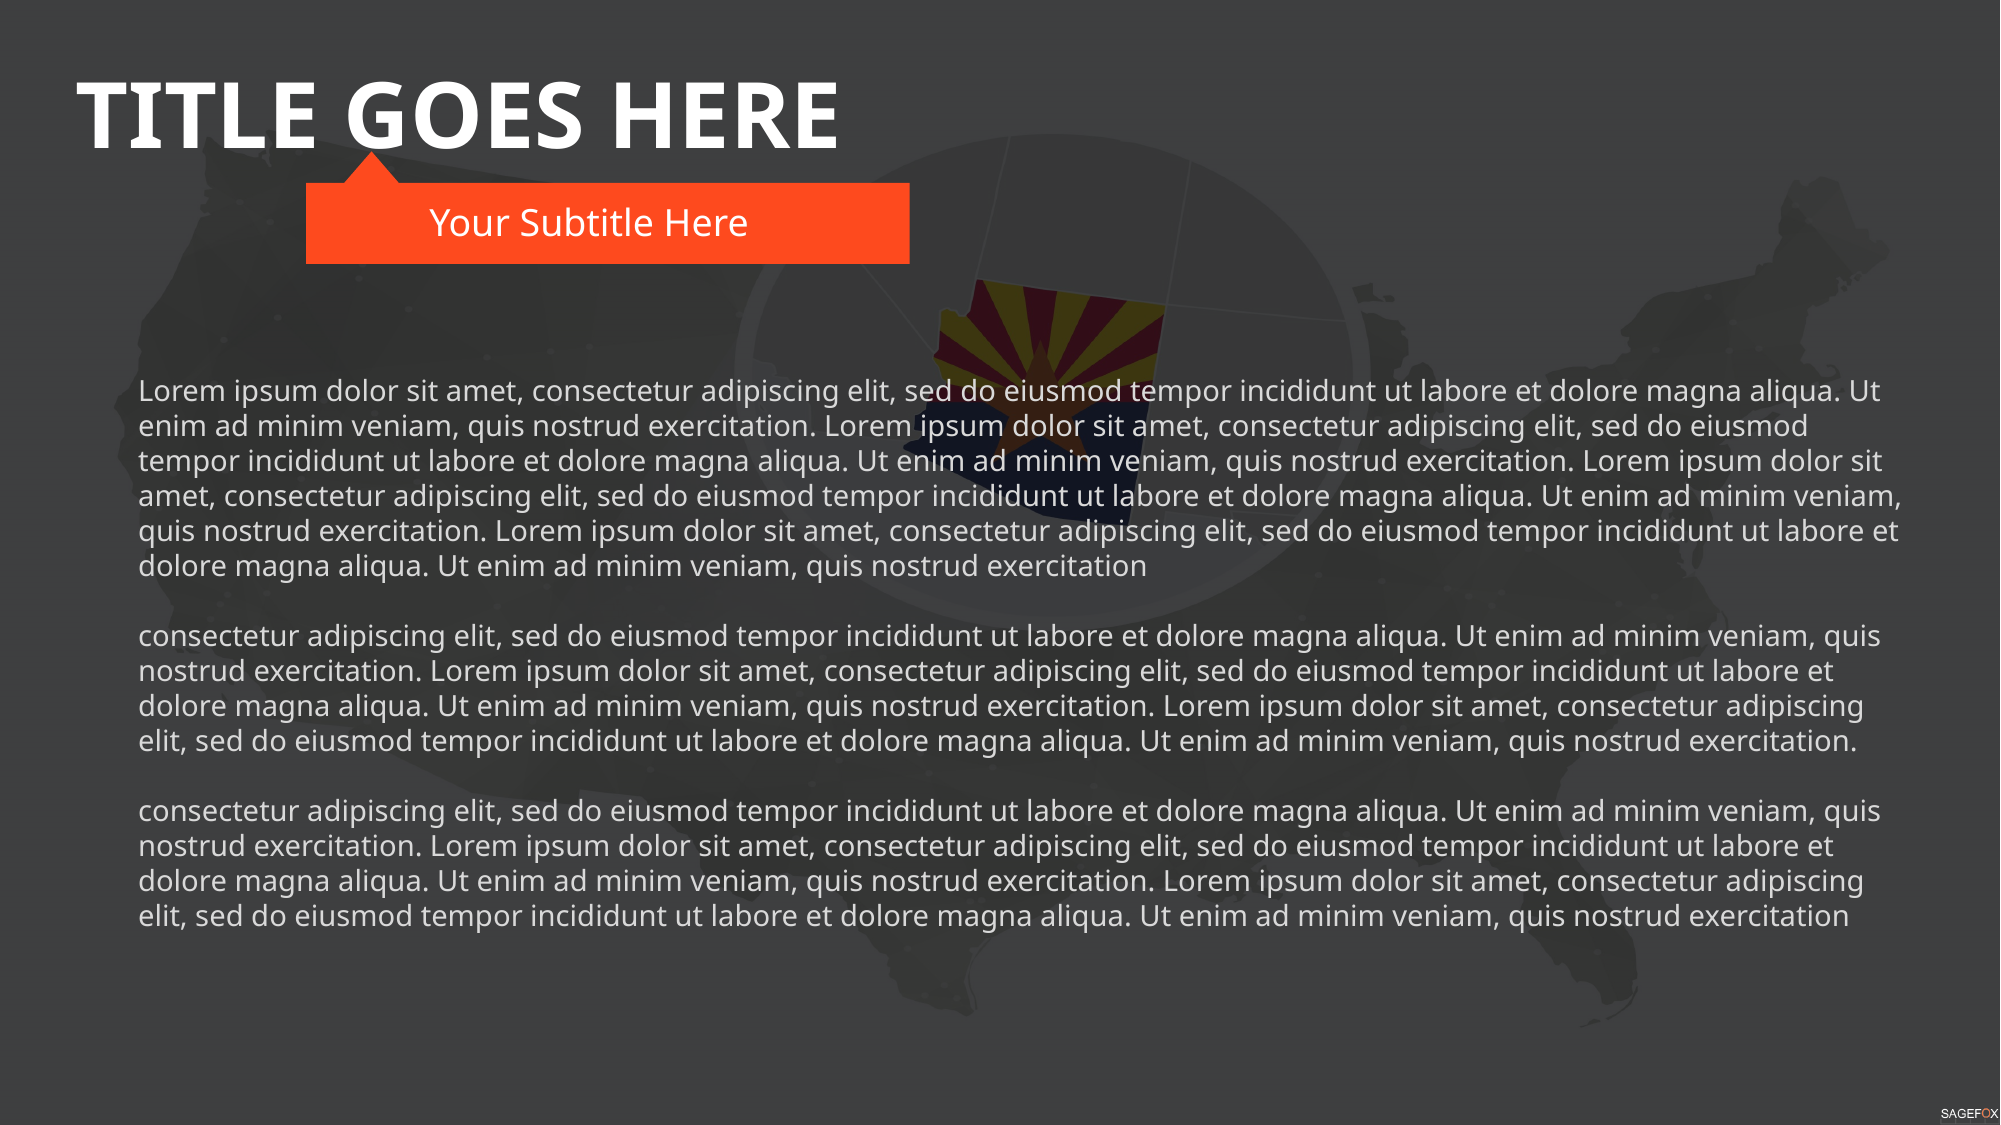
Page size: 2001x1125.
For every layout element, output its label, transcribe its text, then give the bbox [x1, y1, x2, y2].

picture [1940, 0, 2001, 1125]
text_box TITLE GOES HERE [60, 49, 965, 175]
text_box Lorem ipsum dolor sit amet, consectetur adipiscing elit, sed do eiusmod tempor incididunt ut labore et dolore magna aliqua. Ut enim ad minim veniam, quis nostrud exercitation. Lorem ipsum dolor sit amet, consectetur adipiscing elit, sed do eiusmod tempor incididunt ut labore et dolore magna aliqua. Ut enim ad minim veniam, quis nostrud exercitation. Lorem ipsum dolor sit amet, consectetur adipiscing elit, sed do eiusmod tempor incididunt ut labore et dolore magna aliqua. Ut enim ad minim veniam, quis nostrud exercitation. Lorem ipsum dolor sit amet, consectetur adipiscing elit, sed do eiusmod tempor incididunt ut labore et dolore magna aliqua. Ut enim ad minim veniam, quis nostrud exercitation consectetur adipiscing elit, sed do eiusmod tempor incididunt ut labore et dolore magna aliqua. Ut enim ad minim veniam, quis nostrud exercitation. Lorem ipsum dolor sit amet, consectetur adipiscing elit, sed do eiusmod tempor incididunt ut labore et dolore magna aliqua. Ut enim ad minim veniam, quis nostrud exercitation. Lorem ipsum dolor sit amet, consectetur adipiscing elit, sed do eiusmod tempor incididunt ut labore et dolore magna aliqua. Ut enim ad minim veniam, quis nostrud exercitation. consectetur adipiscing elit, sed do eiusmod tempor incididunt ut labore et dolore magna aliqua. Ut enim ad minim veniam, quis nostrud exercitation. Lorem ipsum dolor sit amet, consectetur adipiscing elit, sed do eiusmod tempor incididunt ut labore et dolore magna aliqua. Ut enim ad minim veniam, quis nostrud exercitation. Lorem ipsum dolor sit amet, consectetur adipiscing elit, sed do eiusmod tempor incididunt ut labore et dolore magna aliqua. Ut enim ad minim veniam, quis nostrud exercitation [123, 365, 1930, 940]
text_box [306, 151, 910, 264]
